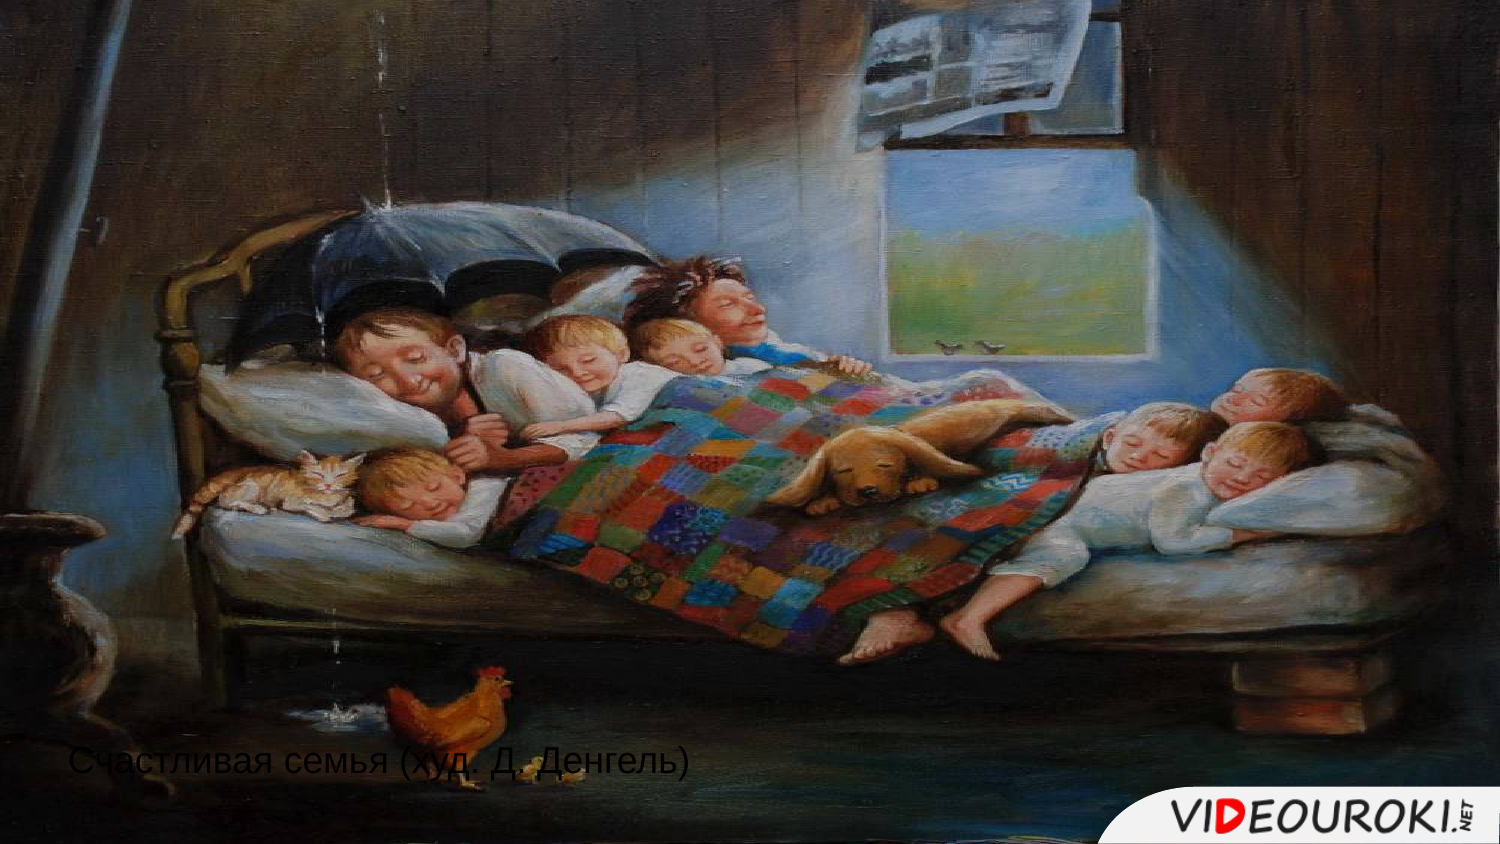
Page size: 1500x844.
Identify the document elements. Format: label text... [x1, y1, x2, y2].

text_box Счастливая семья (худ. Д. Денгель) [53, 728, 833, 789]
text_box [1097, 786, 1500, 844]
picture [0, 0, 1500, 844]
